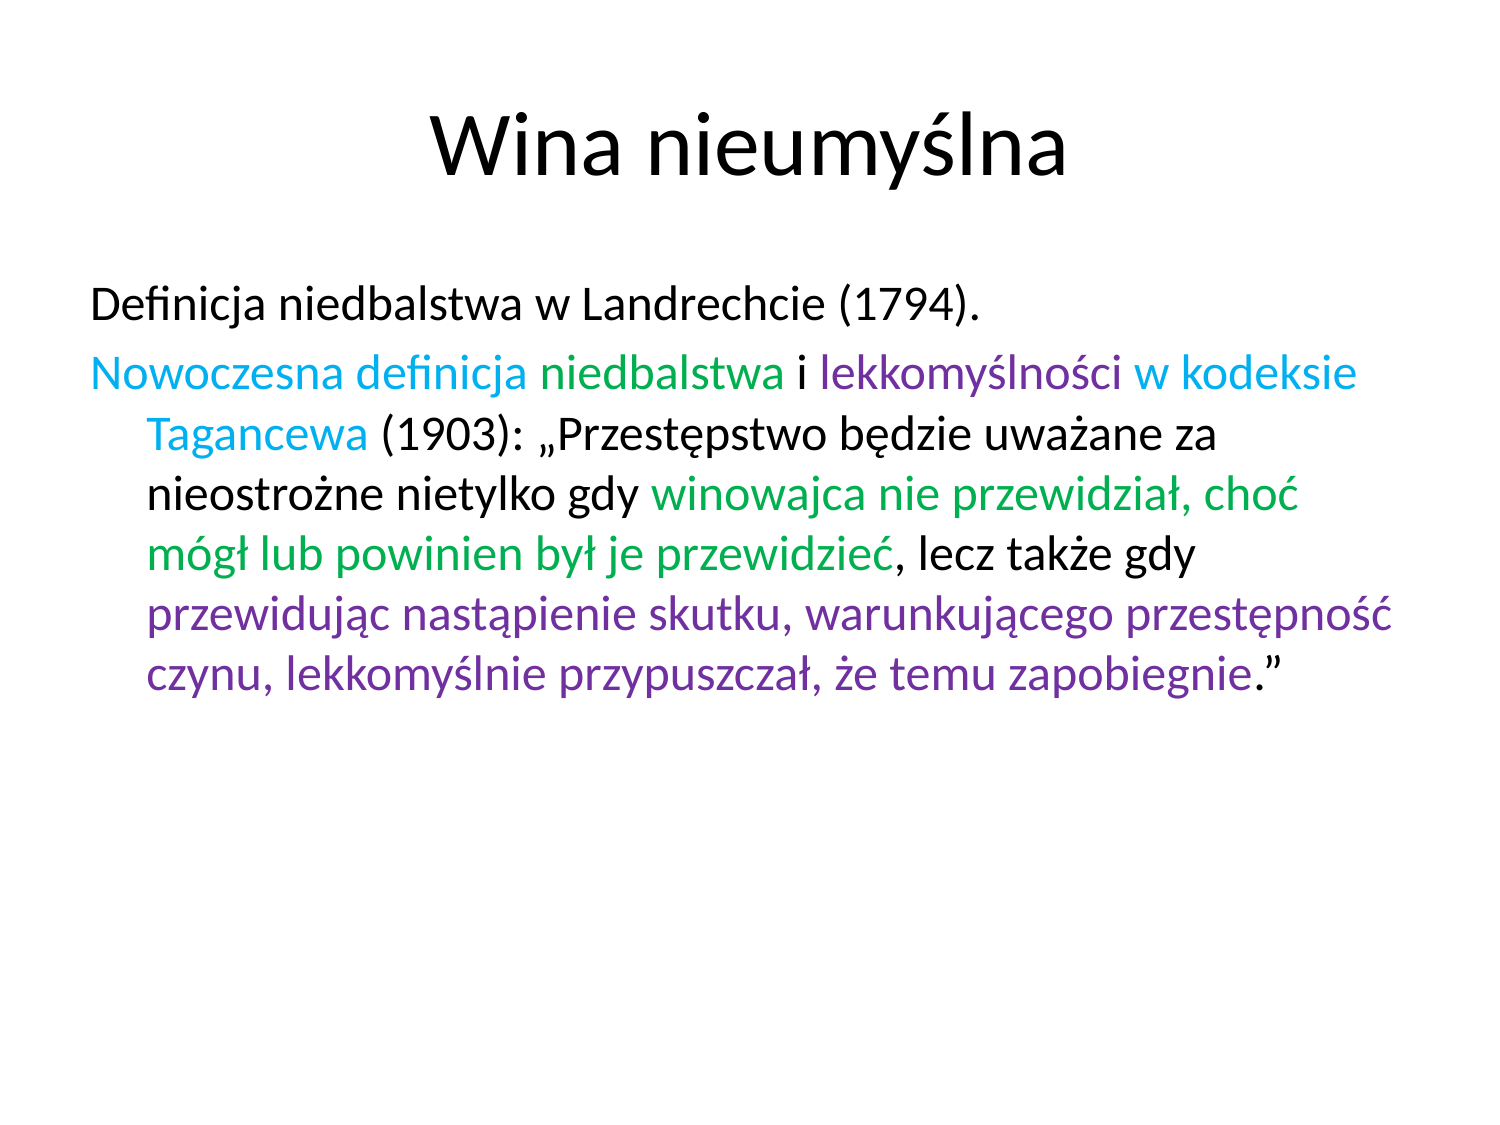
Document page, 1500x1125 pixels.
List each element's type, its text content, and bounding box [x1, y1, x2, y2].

title Wina nieumyślna [75, 45, 1425, 233]
list Definicja niedbalstwa w Landrechcie (1794). Nowoczesna definicja niedbalstwa i lekkomyślności w kodeksie Tagancewa (1903): „Przestępstwo będzie uważane za nieostrożne nietylko gdy winowajca nie przewidział, choć mógł lub powinien był je przewidzieć, lecz także gdy przewidując nastąpienie skutku, warunkującego przestępność czynu, lekkomyślnie przypuszczał, że temu zapobiegnie.” [75, 262, 1425, 1005]
